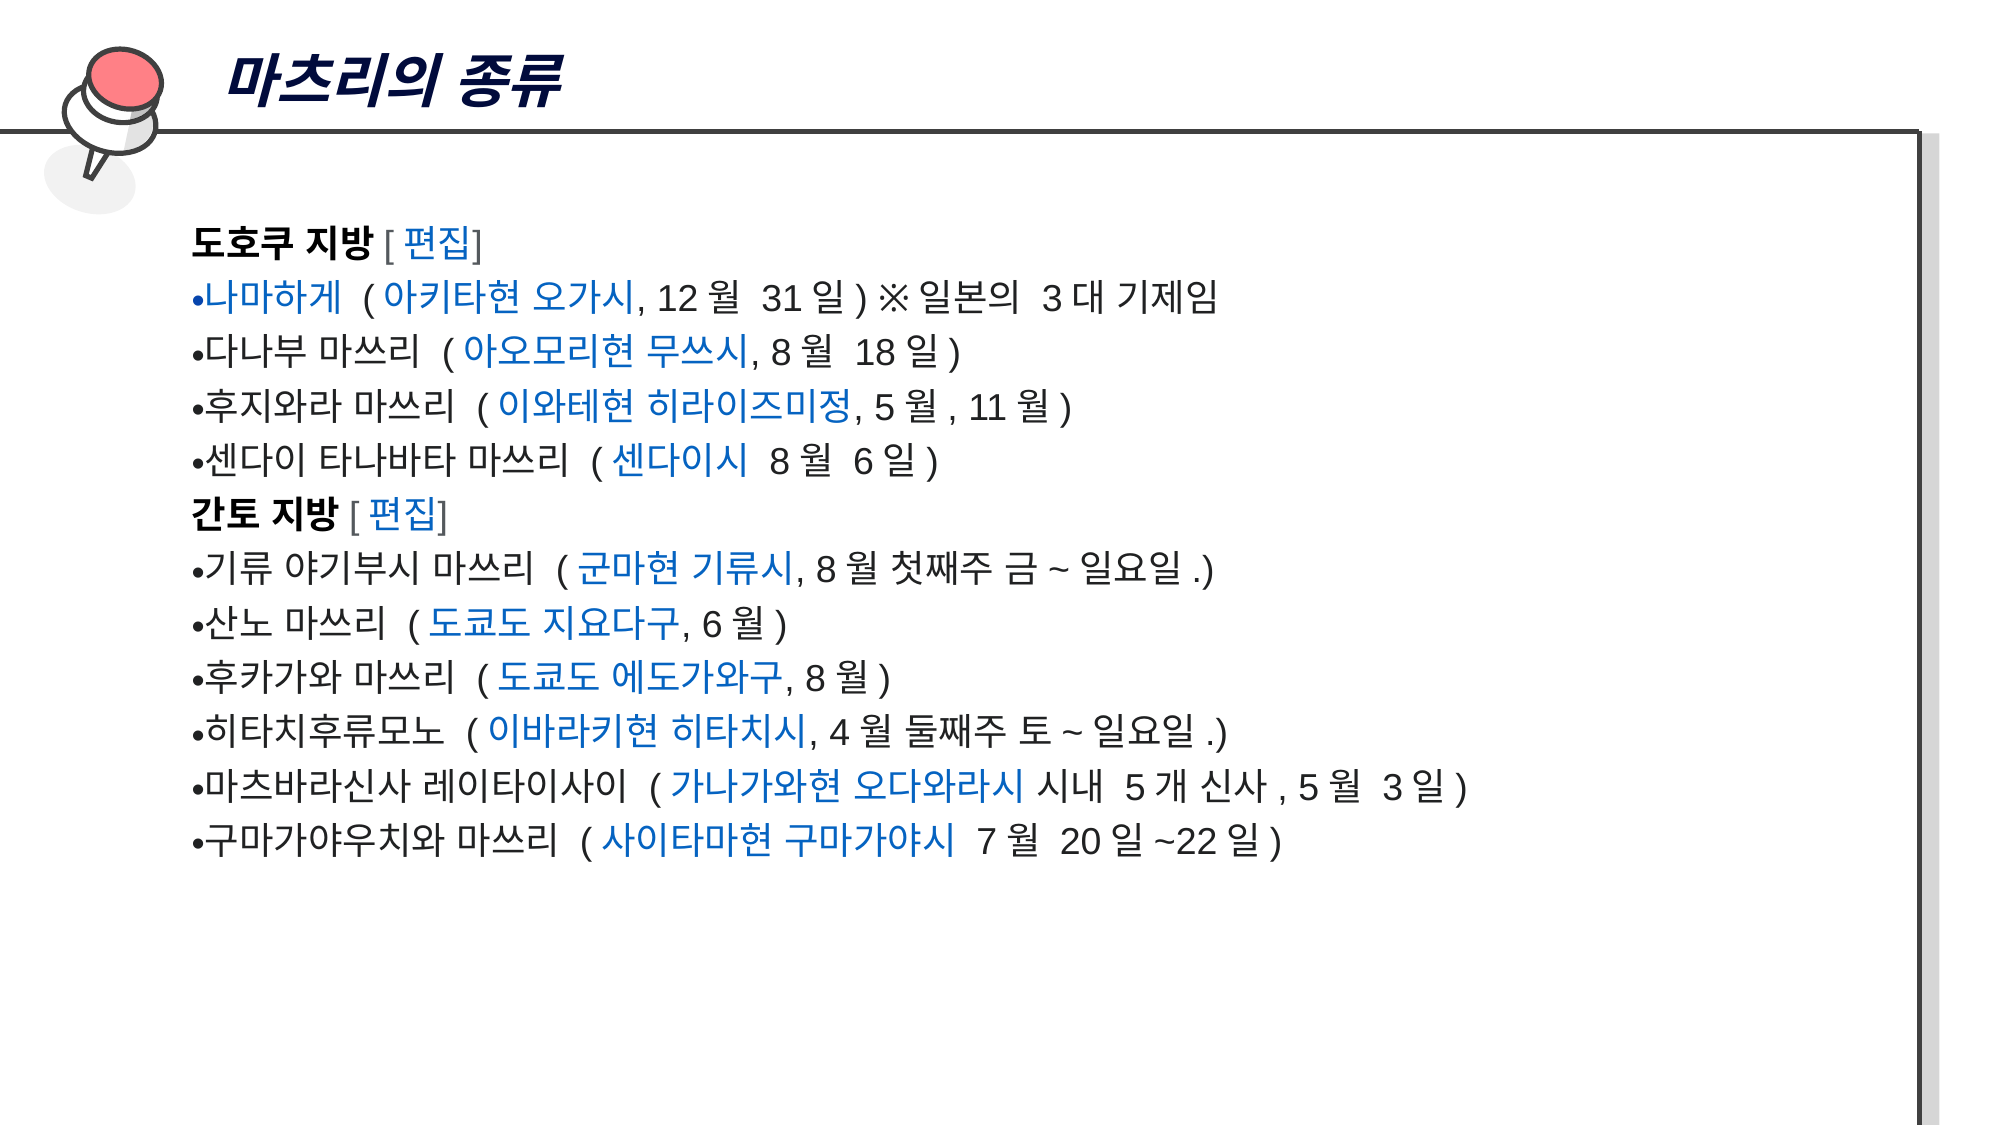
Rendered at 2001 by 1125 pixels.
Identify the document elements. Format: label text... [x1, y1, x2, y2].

text_box 마츠리의 종류 [208, 1, 1611, 122]
text_box 도호쿠 지방[편집] 나마하게 (아키타현 오가시, 12월 31일) ※일본의 3대 기제임 다나부 마쓰리 (아오모리현 무쓰시, 8월 18일) 후지와라 마쓰리 (이와테현 히라이즈미정, 5월, 11월) 센다이 타나바타 마쓰리 (센다이시 8월 6일) 간토 지방[편집] 기류 야기부시 마쓰리 (군마현 기류시, 8월 첫째주 금~일요일.) 산노 마쓰리 (도쿄도 지요다구, 6월) 후카가와 마쓰리 (도쿄도 에도가와구, 8월) 히타치후류모노 (이바라키현 히타치시, 4월 둘째주 토~일요일.) 마츠바라신사 레이타이사이 (가나가와현 오다와라시 시내 5개 신사, 5월 3일) 구마가야우치와 마쓰리 (사이타마현 구마가야시 7월 20일~22일) [176, 212, 1728, 924]
text_box [1922, 132, 1941, 1125]
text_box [42, 49, 163, 213]
